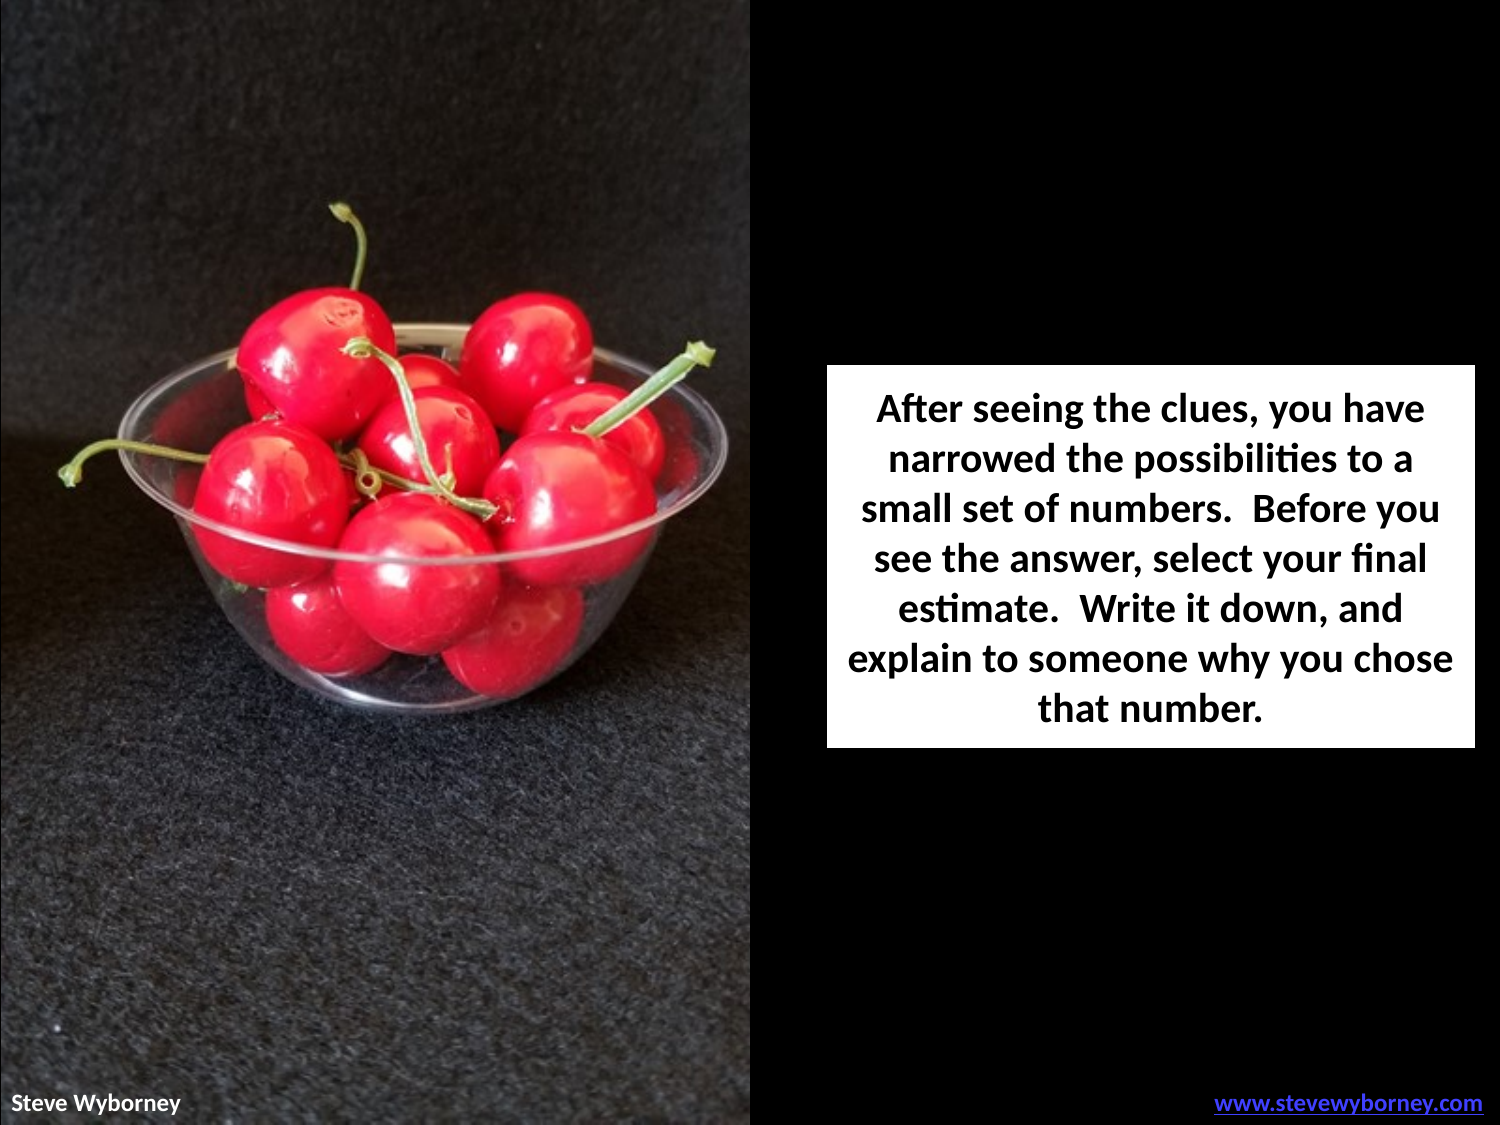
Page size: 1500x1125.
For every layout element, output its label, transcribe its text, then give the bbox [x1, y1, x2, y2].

text_box www.stevewyborney.com [1199, 1079, 1499, 1125]
text_box After seeing the clues, you have narrowed the possibilities to a small set of numbers. Before you see the answer, select your final estimate. Write it down, and explain to someone why you chose that number. [823, 360, 1479, 752]
picture [0, 0, 751, 1125]
